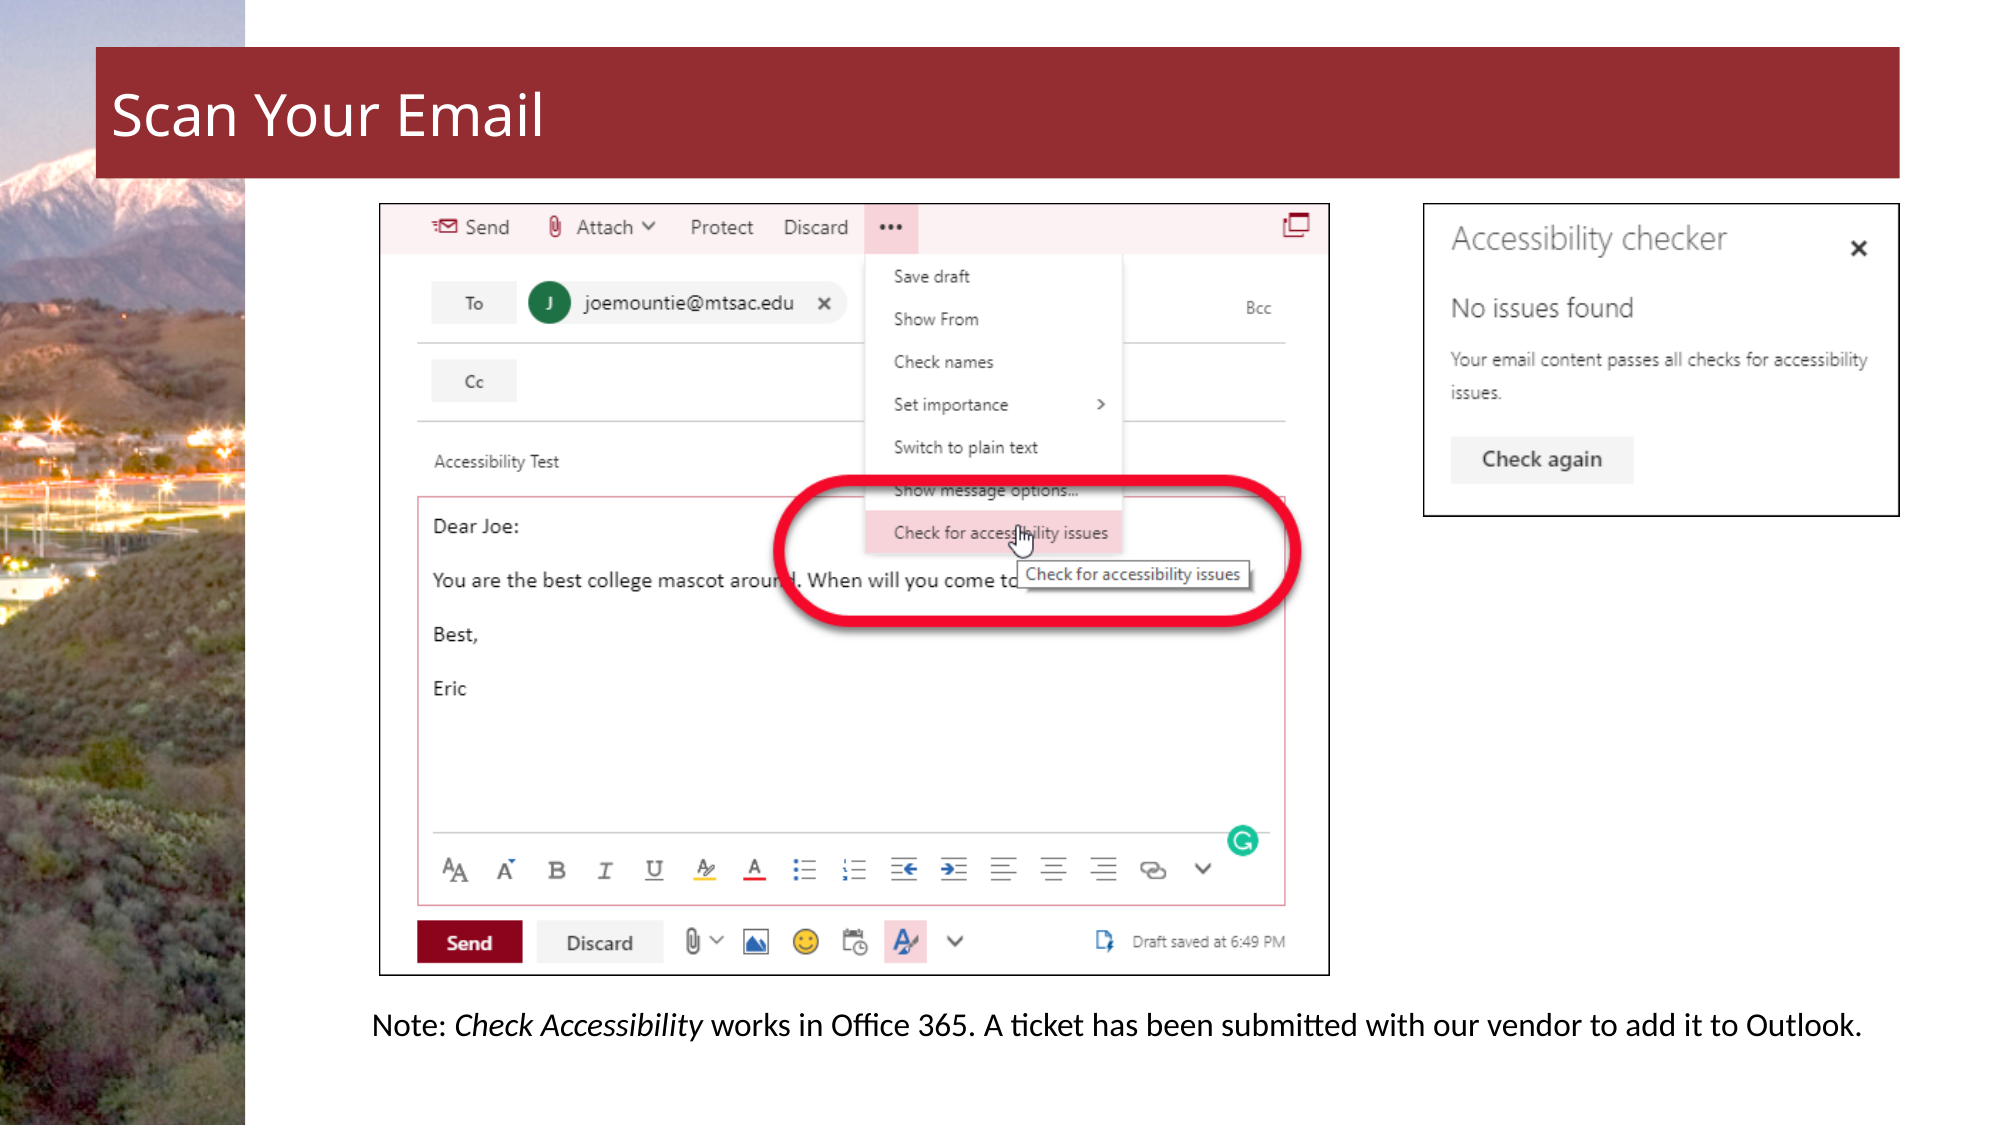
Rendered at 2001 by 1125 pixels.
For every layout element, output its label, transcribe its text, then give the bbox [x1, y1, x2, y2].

title Scan Your Email [95, 47, 1900, 179]
picture [379, 203, 1330, 976]
picture [1423, 203, 1900, 517]
text_box Note: Check Accessibility works in Office 365. A ticket has been submitted with our vendor to add it to Outlook. [244, 992, 2000, 1052]
picture [0, 0, 246, 1125]
